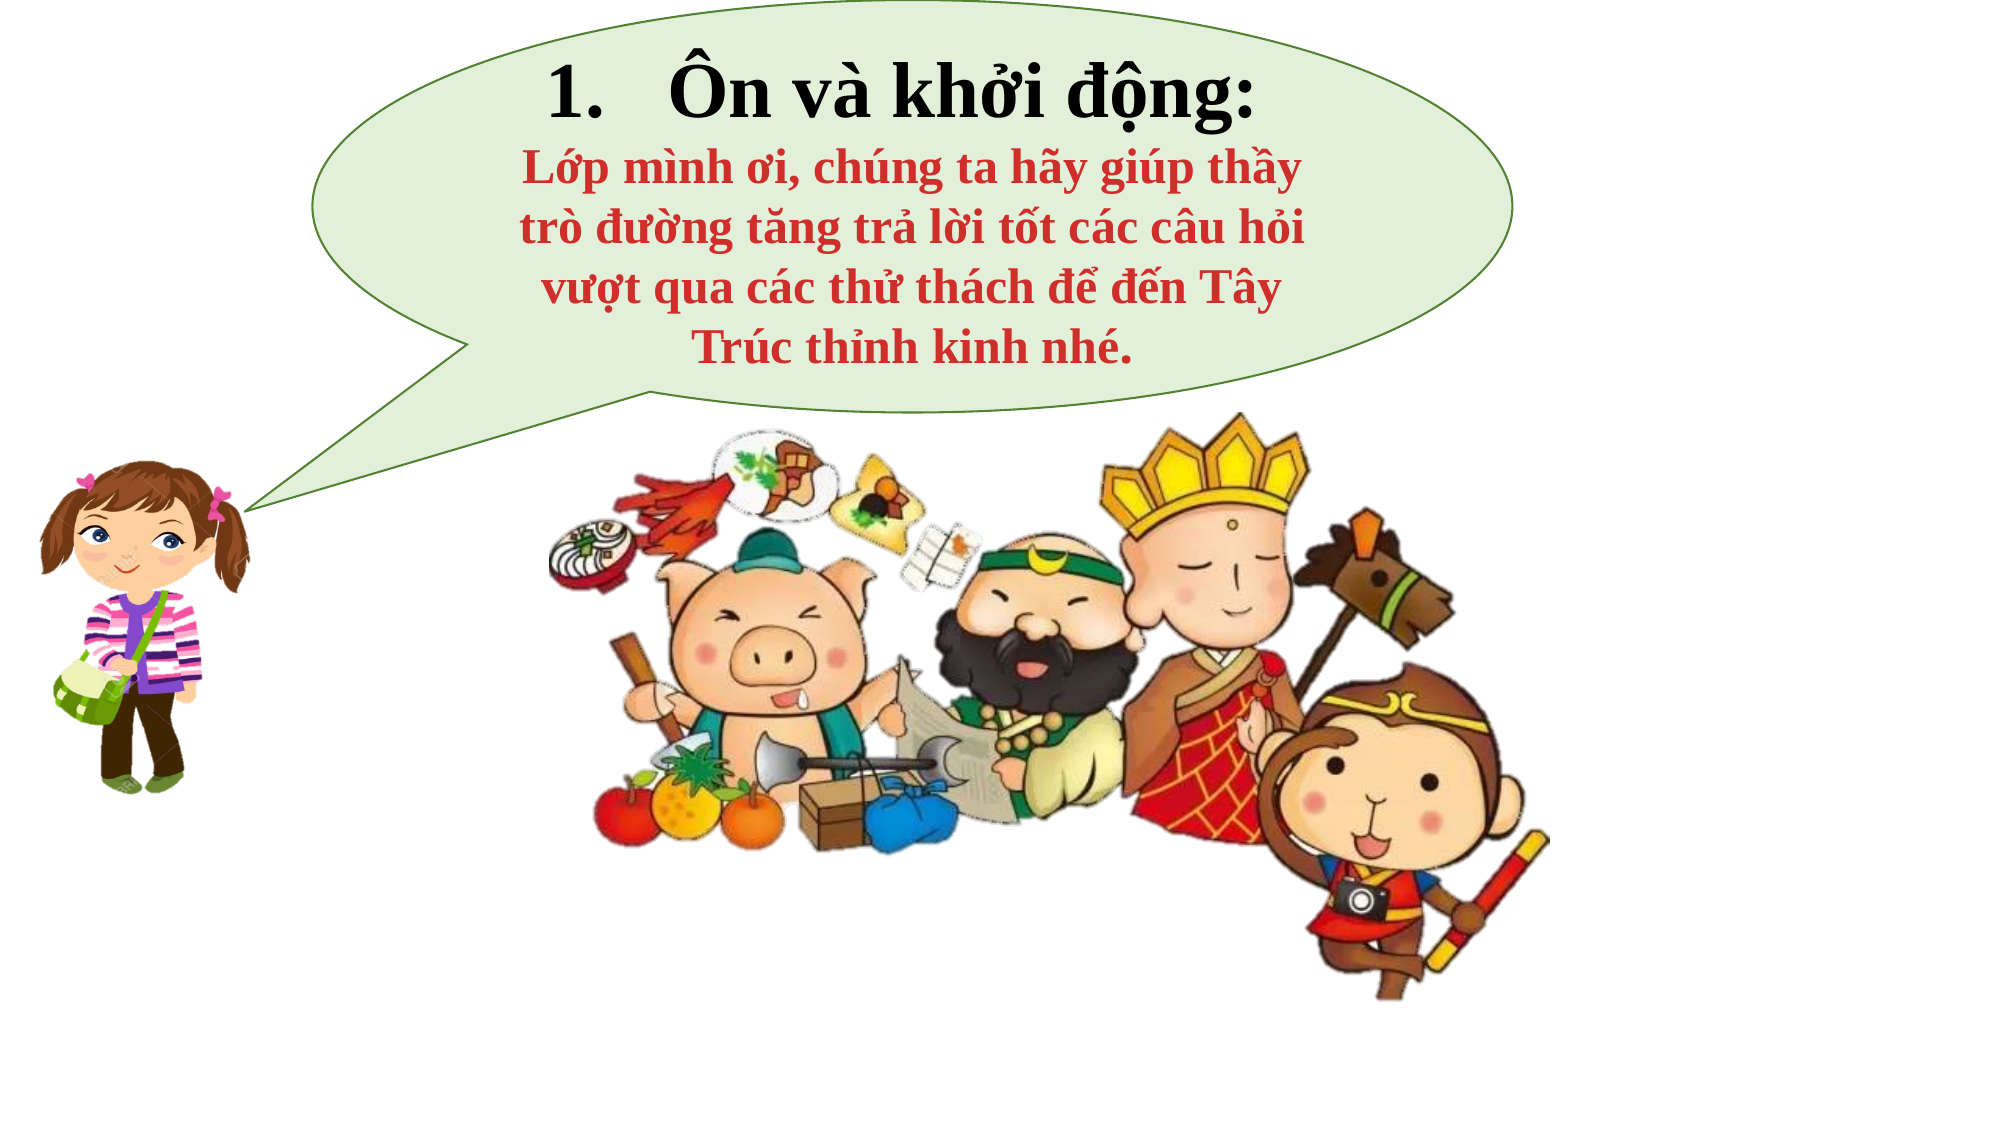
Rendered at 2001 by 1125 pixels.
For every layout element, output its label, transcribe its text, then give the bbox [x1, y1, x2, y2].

picture [549, 412, 1550, 1005]
text_box Ôn và khởi động: Lớp mình ơi, chúng ta hãy giúp thầy trò đường tăng trả lời tốt các câu hỏi vượt qua các thử thách để đến Tây Trúc thỉnh kinh nhé. [311, 0, 1514, 486]
picture [0, 424, 337, 822]
